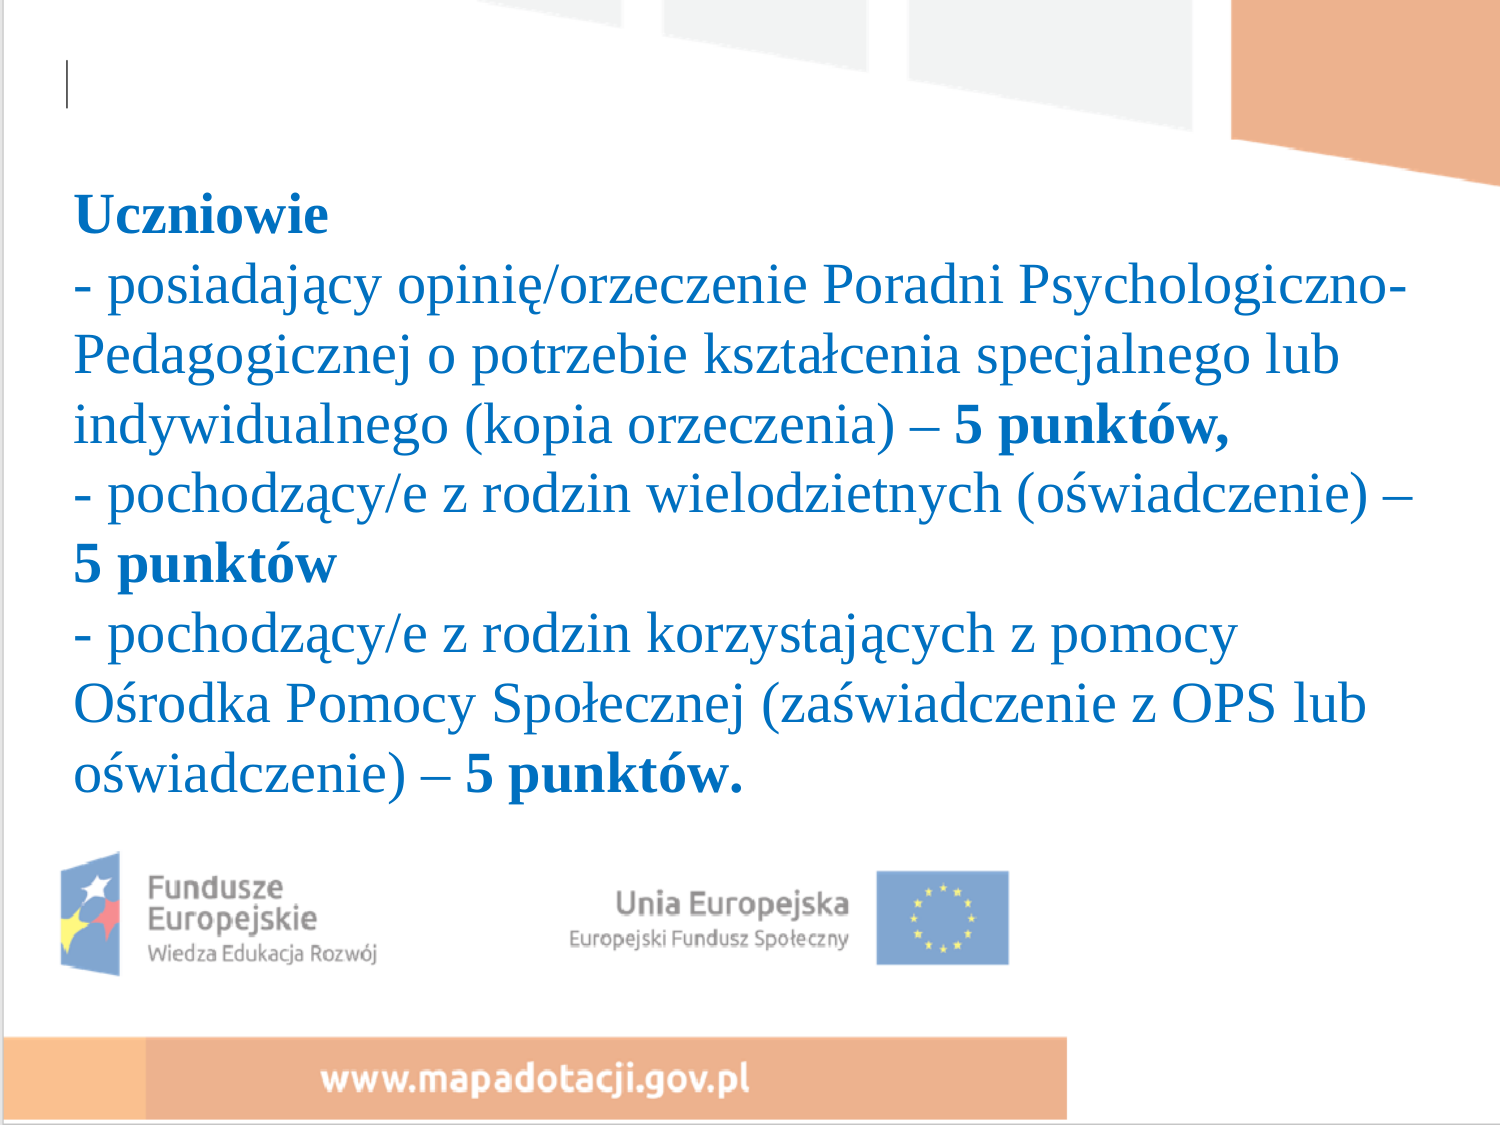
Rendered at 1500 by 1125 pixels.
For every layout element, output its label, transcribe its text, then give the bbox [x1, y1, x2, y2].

picture [0, 0, 1500, 1125]
text_box Uczniowie - posiadający opinię/orzeczenie Poradni Psychologiczno-Pedagogicznej o potrzebie kształcenia specjalnego lub indywidualnego (kopia orzeczenia) – 5 punktów, - pochodzący/e z rodzin wielodzietnych (oświadczenie) – 5 punktów - pochodzący/e z rodzin korzystających z pomocy Ośrodka Pomocy Społecznej (zaświadczenie z OPS lub oświadczenie) – 5 punktów. [58, 167, 1441, 812]
